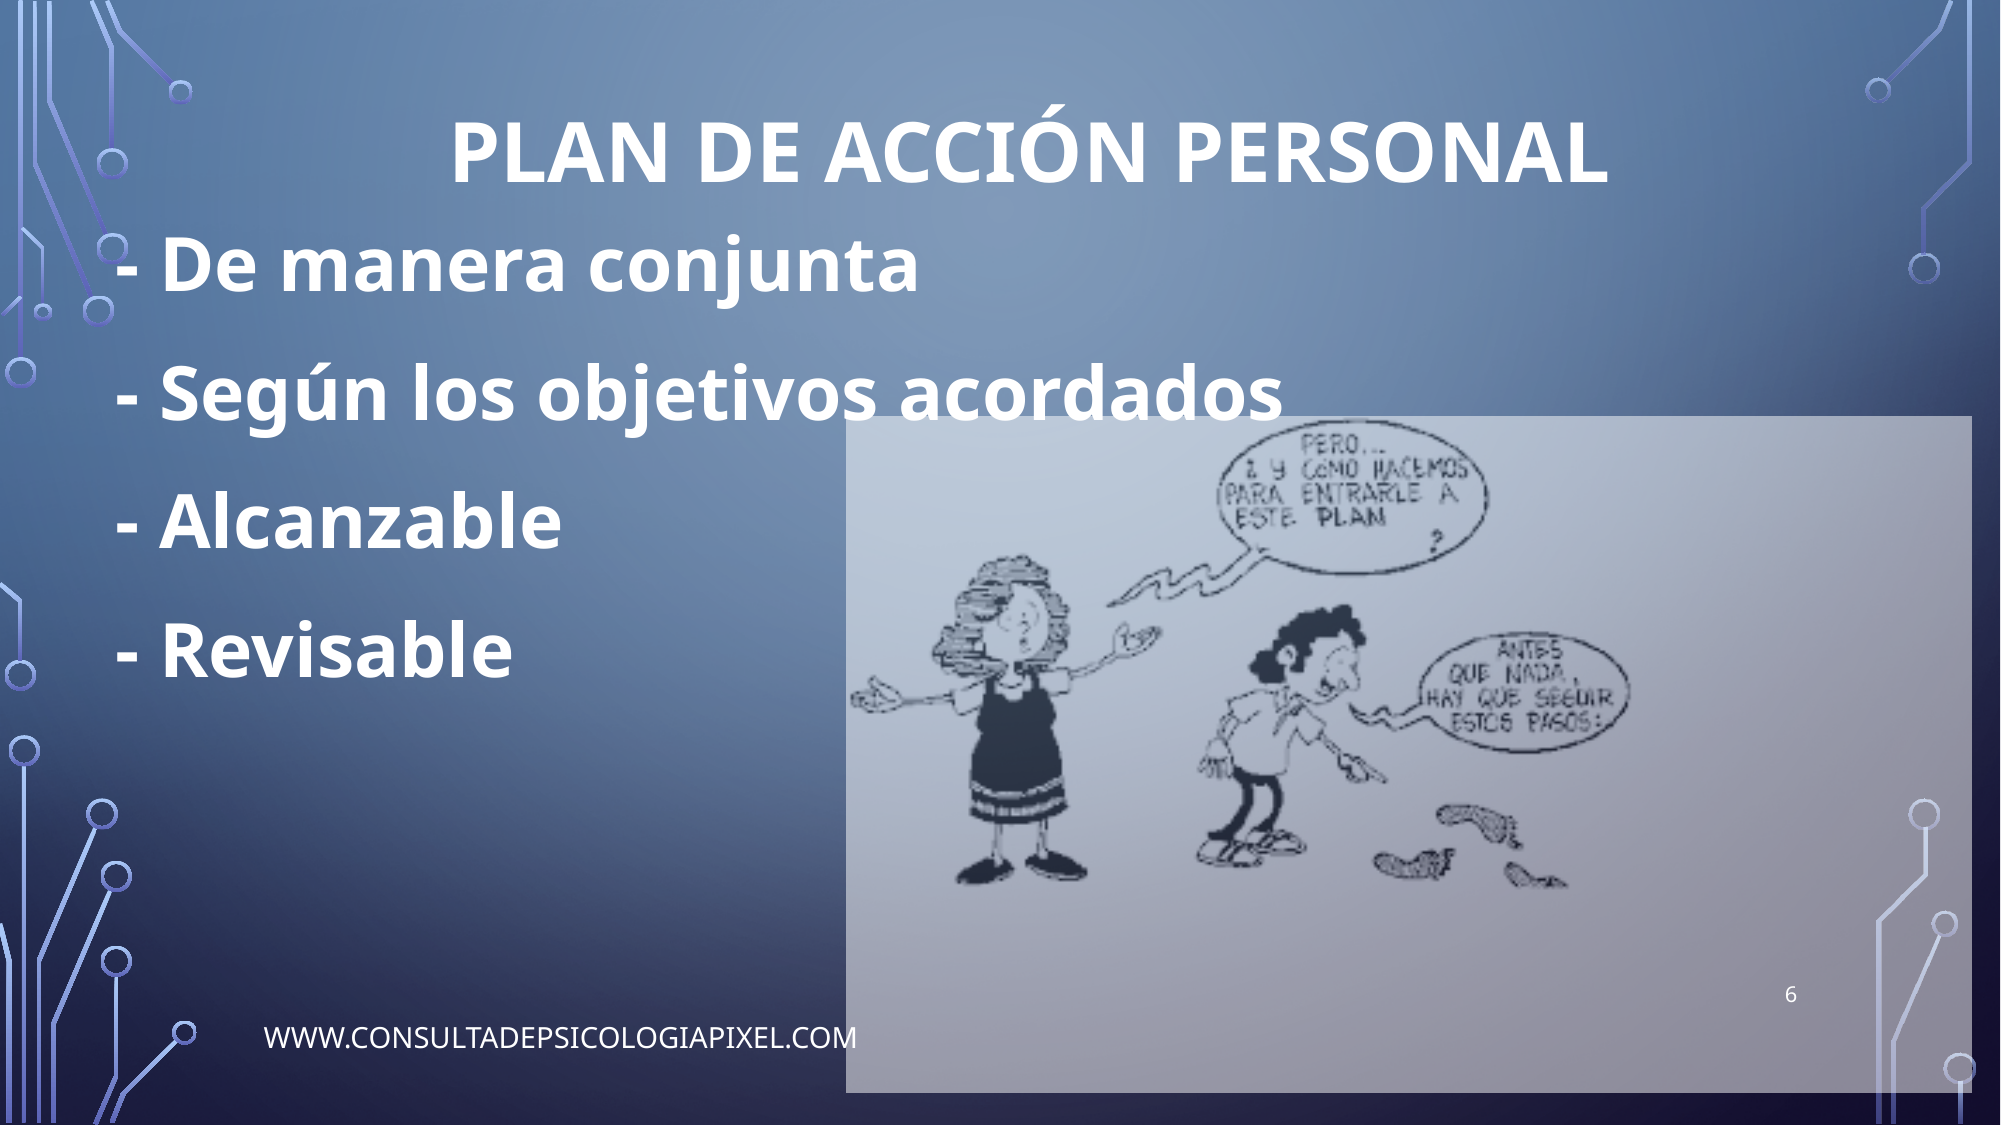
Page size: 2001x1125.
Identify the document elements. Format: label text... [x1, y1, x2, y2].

footer www.consultadepsicologiapixel.com [248, 1006, 846, 1067]
list - De manera conjunta - Según los objetivos acordados - Alcanzable - Revisable [100, 190, 1851, 817]
title Plan de Acción Personal [248, 58, 1811, 190]
picture [846, 416, 1973, 1093]
